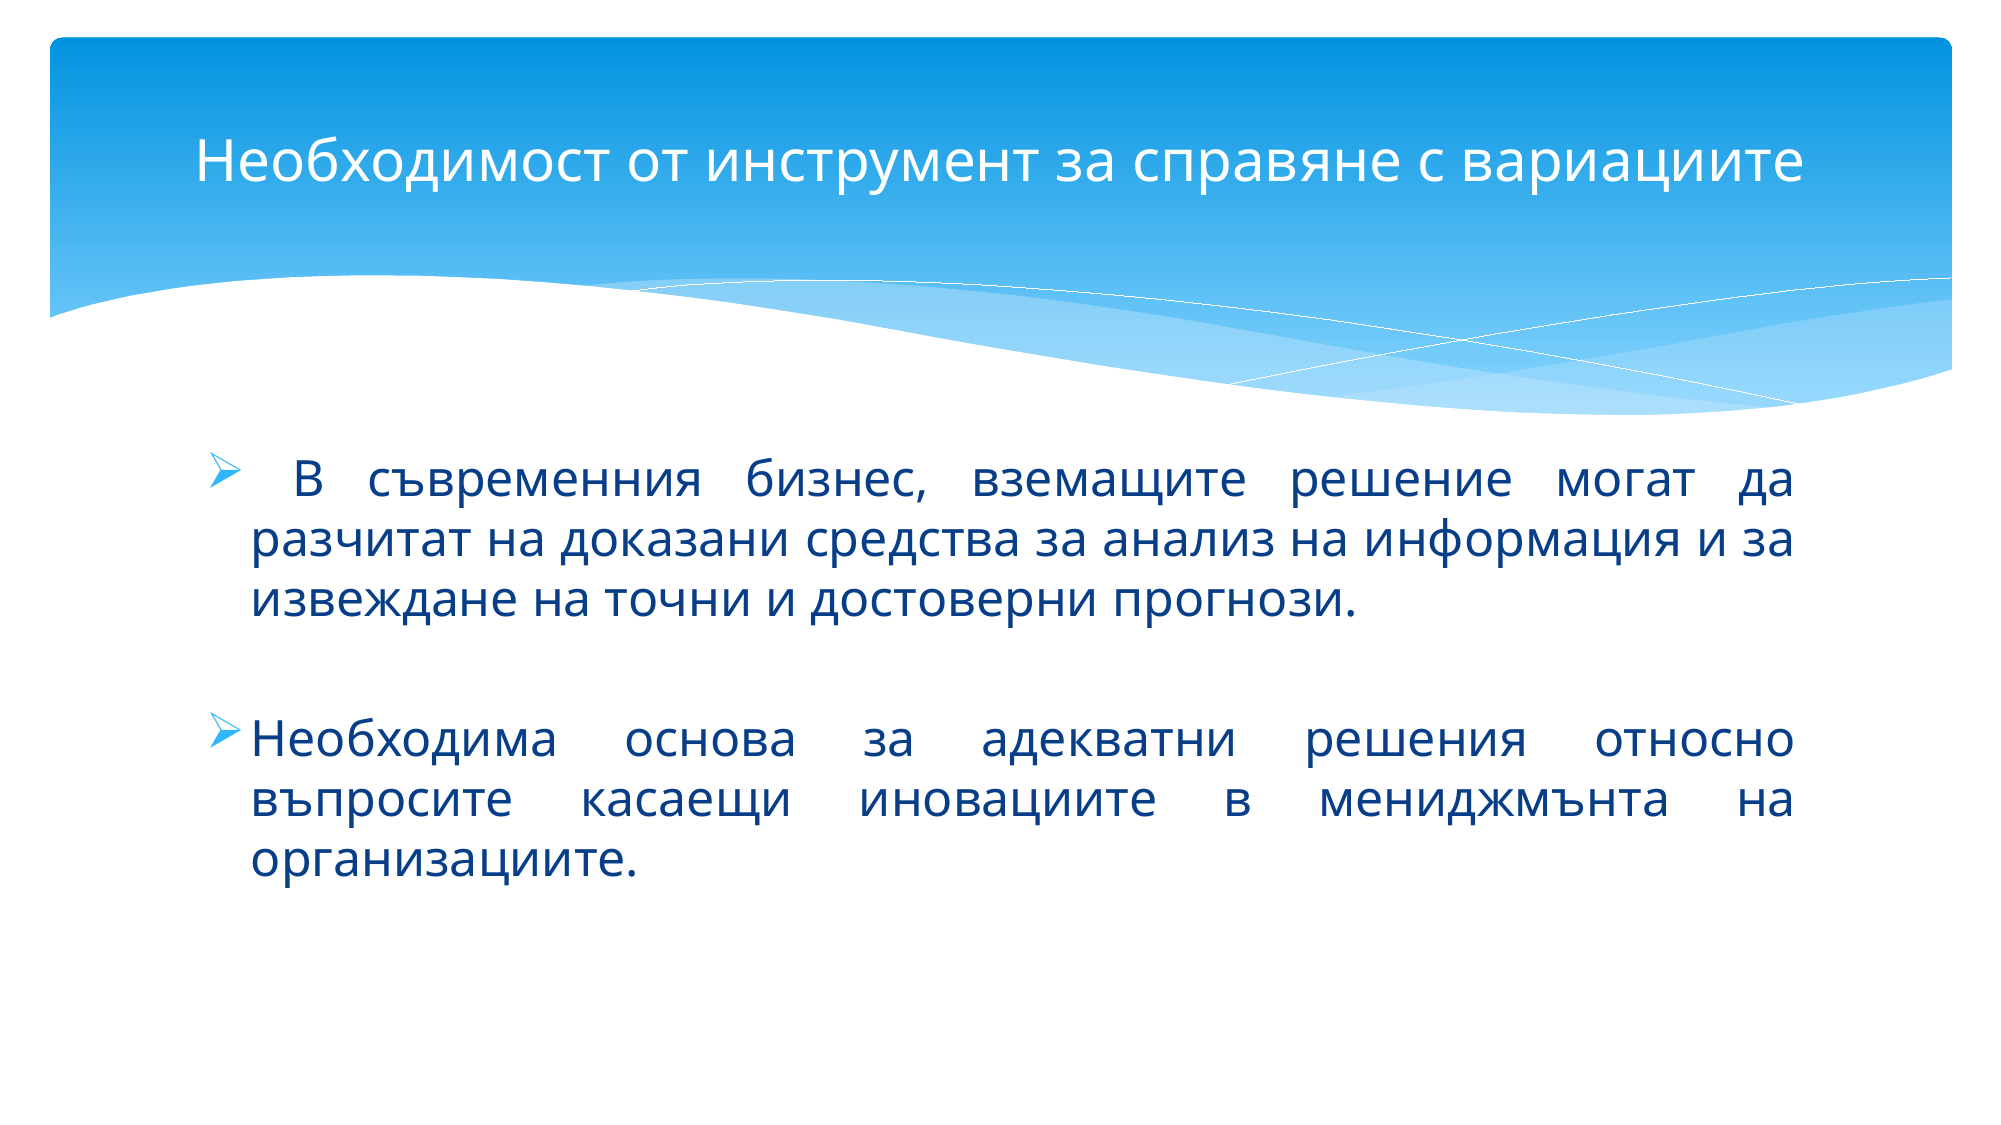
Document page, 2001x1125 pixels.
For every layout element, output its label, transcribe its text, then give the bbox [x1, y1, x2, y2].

title Необходимост от инструмент за справяне с вариациите [99, 55, 1900, 261]
list В съвременния бизнес, вземащите решение могат да разчитат на доказани средства за анализ на информация и за извеждане на точни и достоверни прогнози. Необходима основа за адекватни решения относно въпросите касаещи иновациите в мениджмънта на организациите. [190, 438, 1812, 1005]
